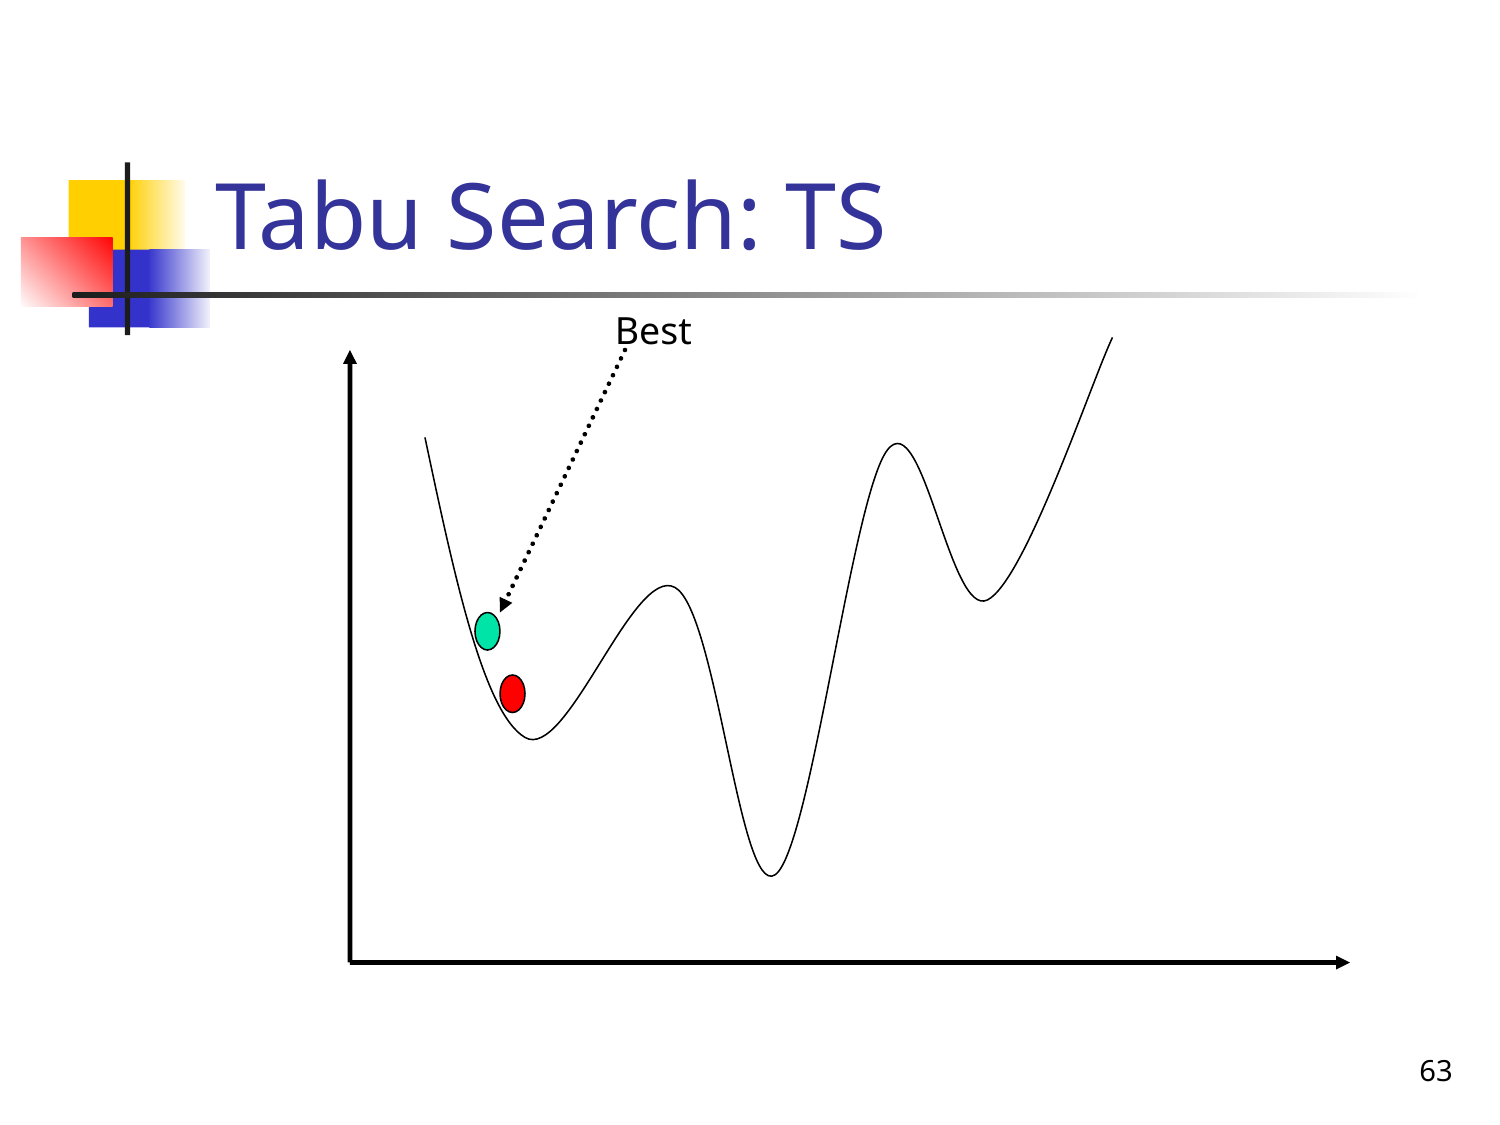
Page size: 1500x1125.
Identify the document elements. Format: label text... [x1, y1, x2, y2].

text_box [474, 612, 500, 651]
text_box [349, 956, 1351, 969]
text_box [424, 337, 1113, 877]
slide_number 63 [1154, 1023, 1468, 1100]
text_box [343, 349, 357, 962]
text_box Best [600, 299, 775, 360]
text_box [500, 675, 526, 713]
text_box [499, 598, 511, 613]
title Tabu Search: TS [199, 140, 1479, 276]
